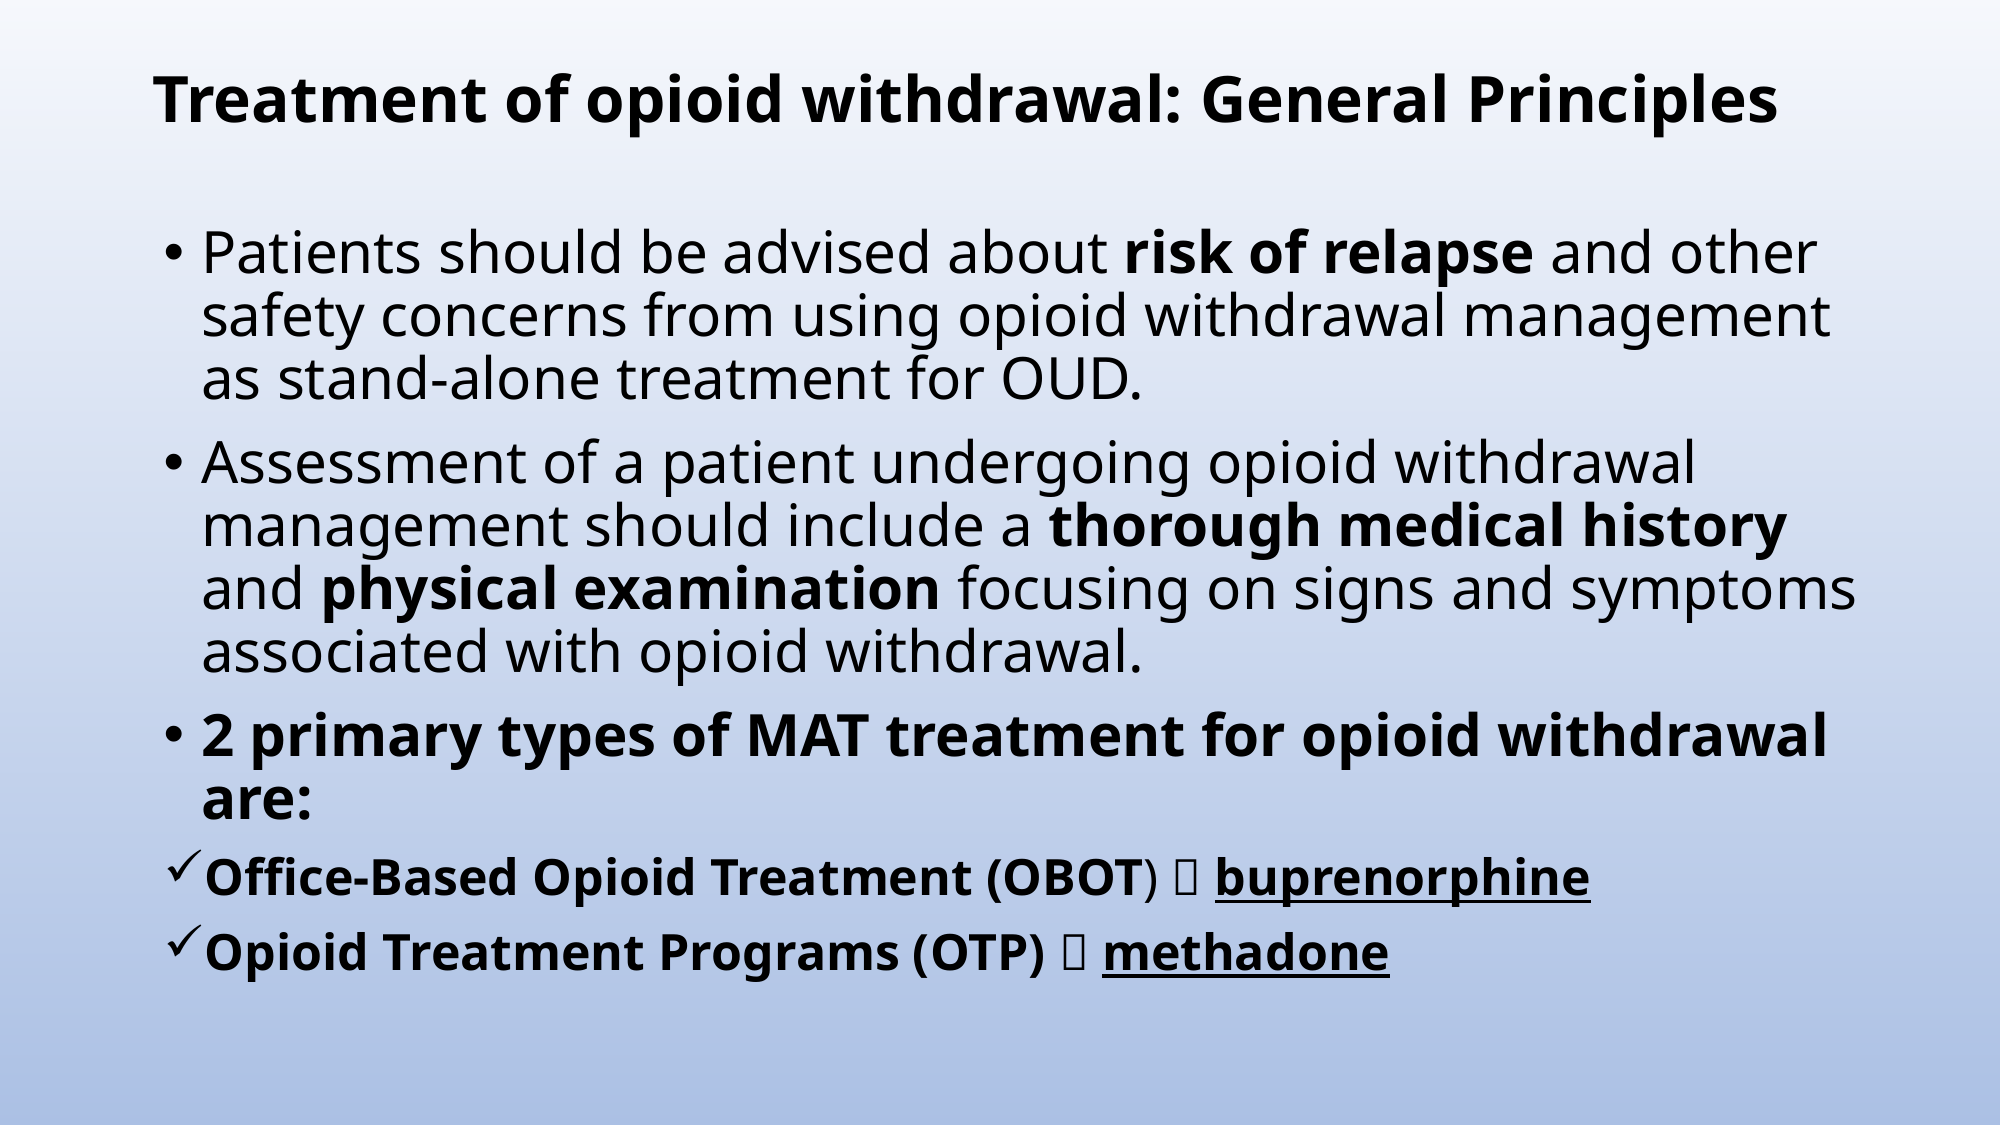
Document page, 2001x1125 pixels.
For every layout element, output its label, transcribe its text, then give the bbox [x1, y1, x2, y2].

title Treatment of opioid withdrawal: General Principles [137, 59, 1863, 163]
list Patients should be advised about risk of relapse and other safety concerns from using opioid withdrawal management as stand-alone treatment for OUD. Assessment of a patient undergoing opioid withdrawal management should include a thorough medical history and physical examination focusing on signs and symptoms associated with opioid withdrawal. 2 primary types of MAT treatment for opioid withdrawal are: Office-Based Opioid Treatment (OBOT)  buprenorphine Opioid Treatment Programs (OTP)  methadone [148, 216, 1888, 1007]
